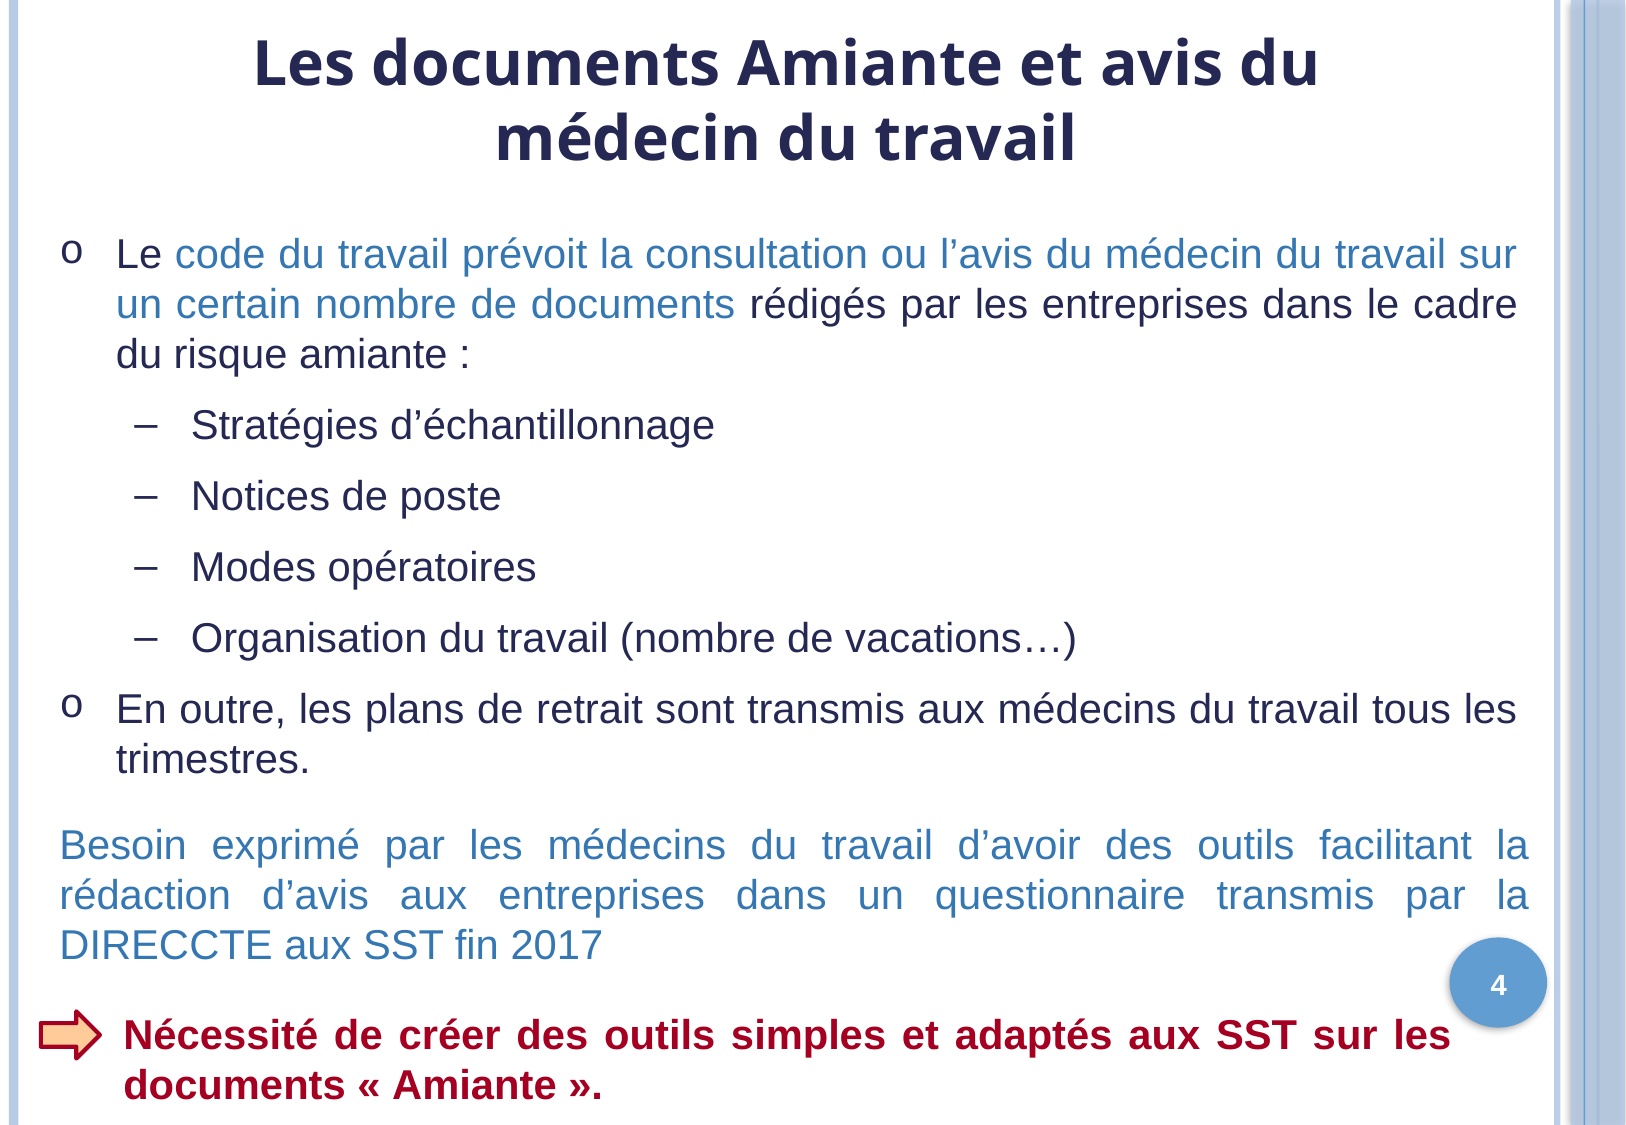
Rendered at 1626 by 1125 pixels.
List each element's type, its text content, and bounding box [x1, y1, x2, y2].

text_box Le code du travail prévoit la consultation ou l’avis du médecin du travail sur un certain nombre de documents rédigés par les entreprises dans le cadre du risque amiante : Stratégies d’échantillonnage Notices de poste Modes opératoires Organisation du travail (nombre de vacations…) En outre, les plans de retrait sont transmis aux médecins du travail tous les trimestres. [44, 219, 1534, 789]
text_box Nécessité de créer des outils simples et adaptés aux SST sur les documents « Amiante ». [108, 1000, 1467, 1116]
slide_number 4 [1444, 940, 1553, 1026]
text_box Les documents Amiante et avis du médecin du travail [111, 15, 1462, 188]
text_box [38, 1009, 103, 1061]
text_box Besoin exprimé par les médecins du travail d’avoir des outils facilitant la rédaction d’avis aux entreprises dans un questionnaire transmis par la DIRECCTE aux SST fin 2017 [44, 810, 1545, 976]
